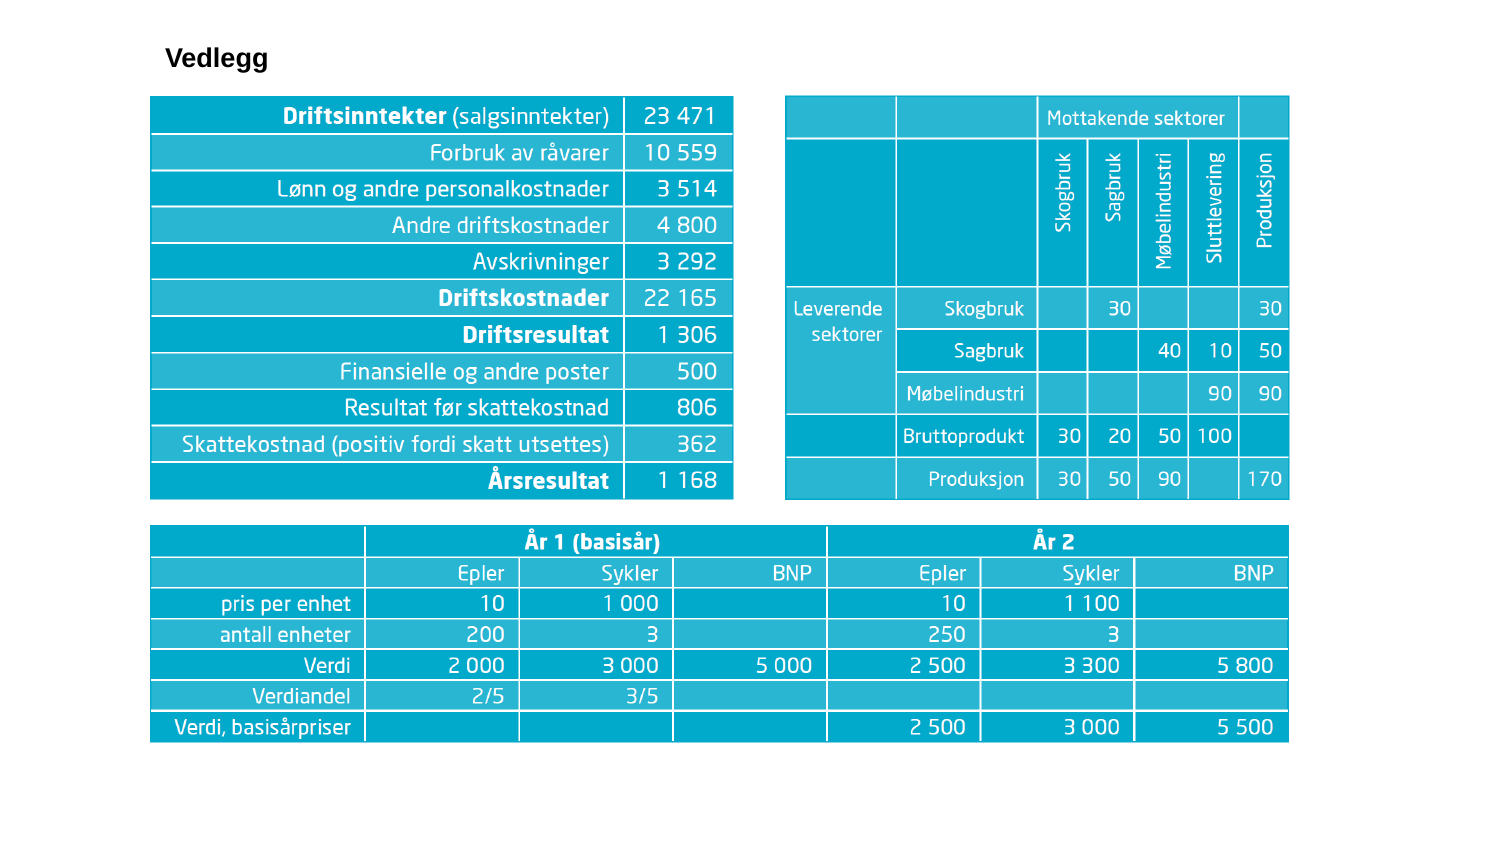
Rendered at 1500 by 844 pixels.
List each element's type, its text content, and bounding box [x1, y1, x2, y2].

picture [149, 525, 1290, 744]
picture [149, 94, 734, 500]
text_box Vedlegg [149, 24, 1350, 95]
picture [784, 94, 1290, 500]
